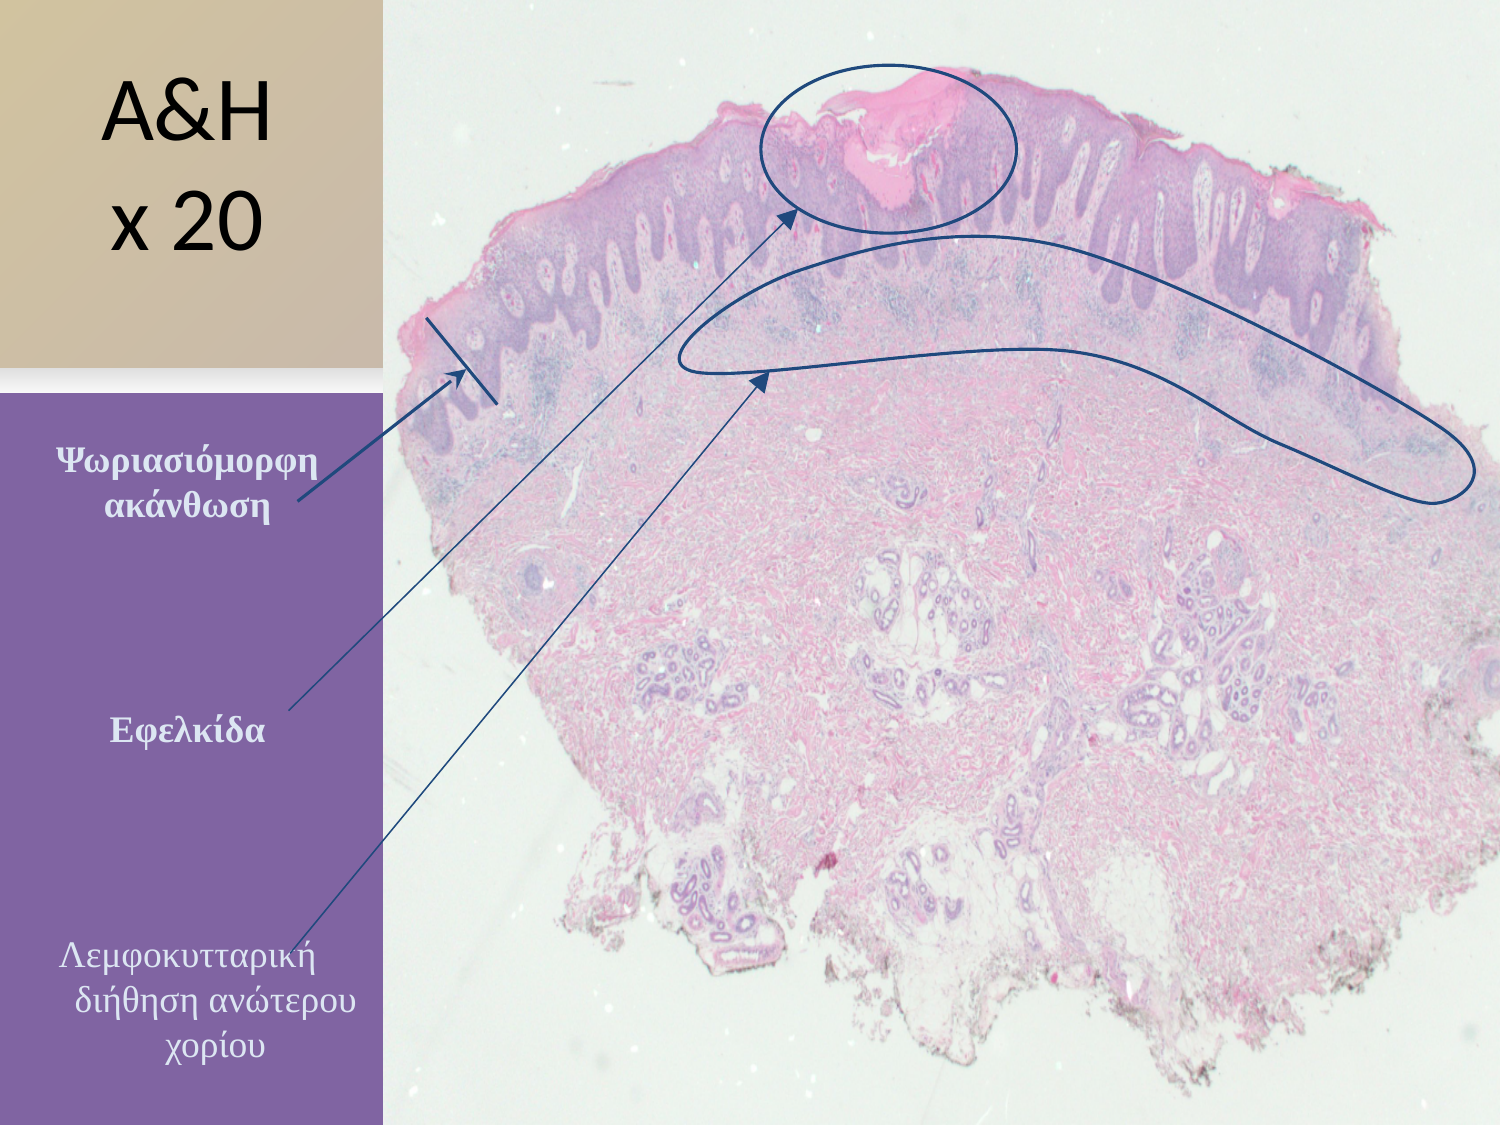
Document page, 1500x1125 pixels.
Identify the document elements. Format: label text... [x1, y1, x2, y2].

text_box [288, 208, 799, 711]
list Ψωριασιόμορφη ακάνθωση Εφελκίδα Λεμφοκυτταρική διήθηση ανώτερου χορίου [0, 419, 375, 1084]
title Α&Η x 20 [59, 116, 316, 284]
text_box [289, 370, 770, 954]
picture [382, 0, 1500, 1125]
